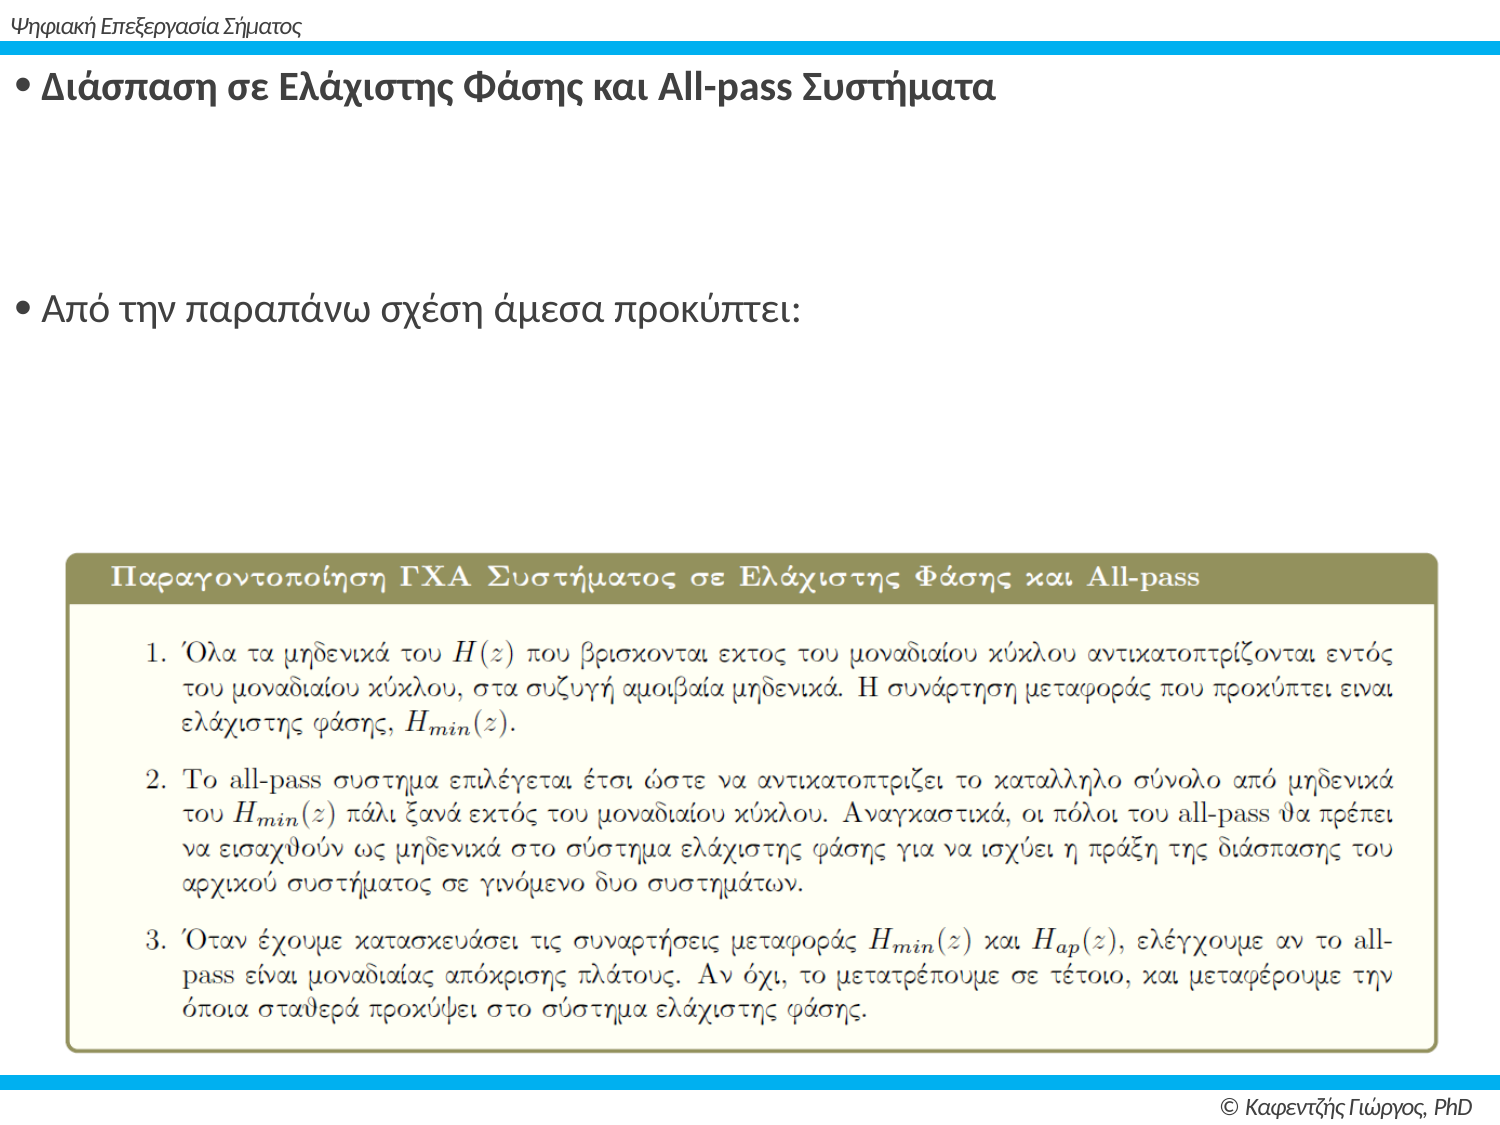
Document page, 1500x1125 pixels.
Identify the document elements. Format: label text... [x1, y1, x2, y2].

title Ψηφιακή Επεξεργασία Σήματος [0, 19, 1484, 41]
text_box [0, 41, 1500, 55]
text_box [0, 1075, 1500, 1090]
picture [56, 550, 1444, 1056]
text_box © Καφεντζής Γιώργος, PhD [0, 1098, 1484, 1125]
